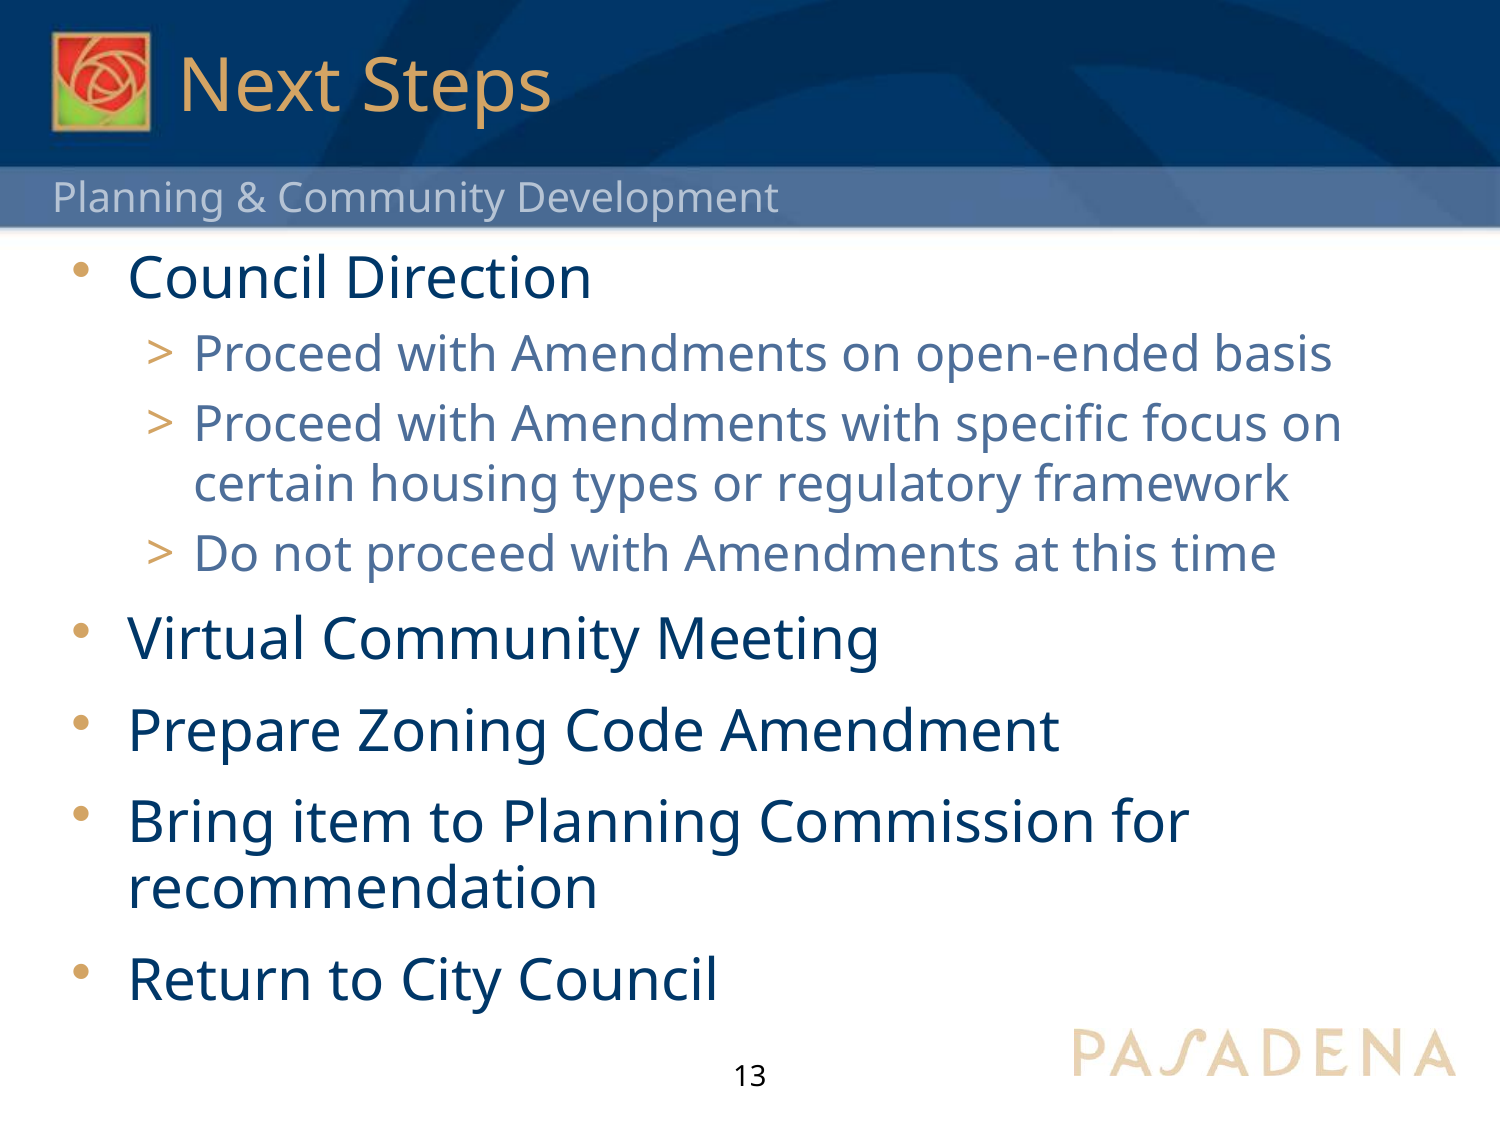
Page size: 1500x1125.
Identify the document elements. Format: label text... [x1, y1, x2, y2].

picture [0, 0, 1500, 250]
slide_number 13 [0, 1050, 1500, 1103]
list Council Direction Proceed with Amendments on open-ended basis Proceed with Amendments with specific focus on certain housing types or regulatory framework Do not proceed with Amendments at this time Virtual Community Meeting Prepare Zoning Code Amendment Bring item to Planning Commission for recommendation Return to City Council [56, 237, 1475, 1050]
title Next Steps [162, 0, 1438, 163]
